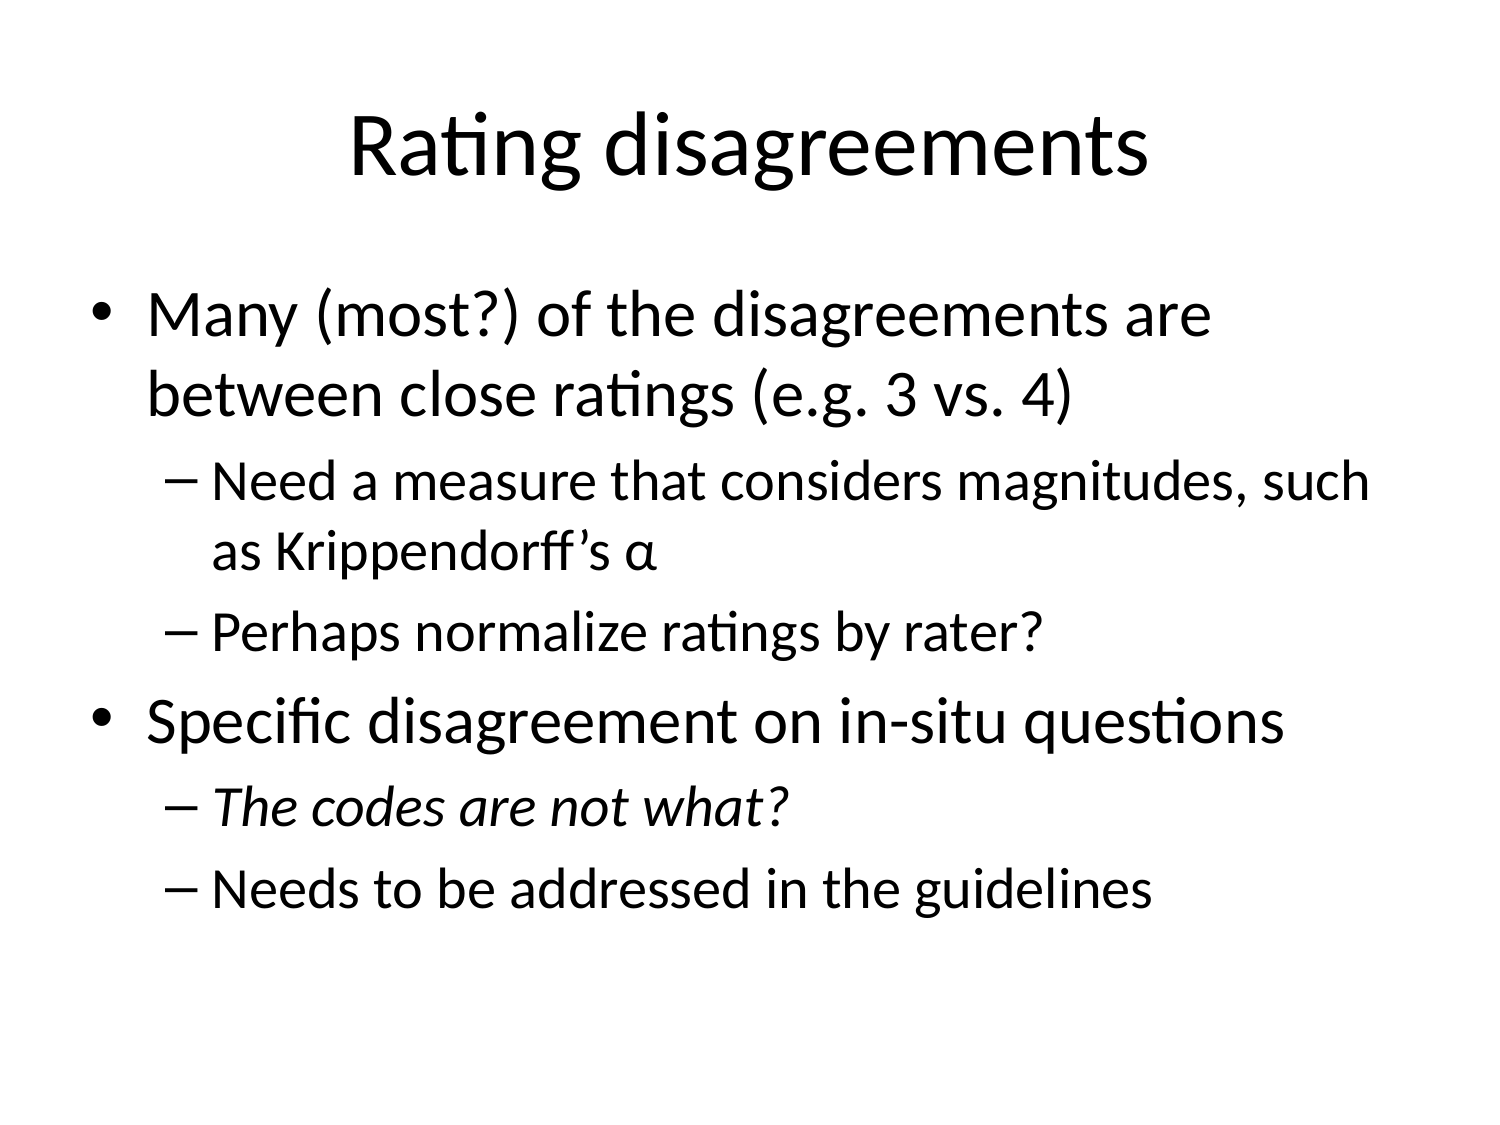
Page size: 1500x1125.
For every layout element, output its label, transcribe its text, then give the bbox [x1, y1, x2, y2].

title Rating disagreements [75, 45, 1425, 233]
list Many (most?) of the disagreements are between close ratings (e.g. 3 vs. 4) Need a measure that considers magnitudes, such as Krippendorff’s α Perhaps normalize ratings by rater? Specific disagreement on in-situ questions The codes are not what? Needs to be addressed in the guidelines [75, 262, 1425, 1005]
